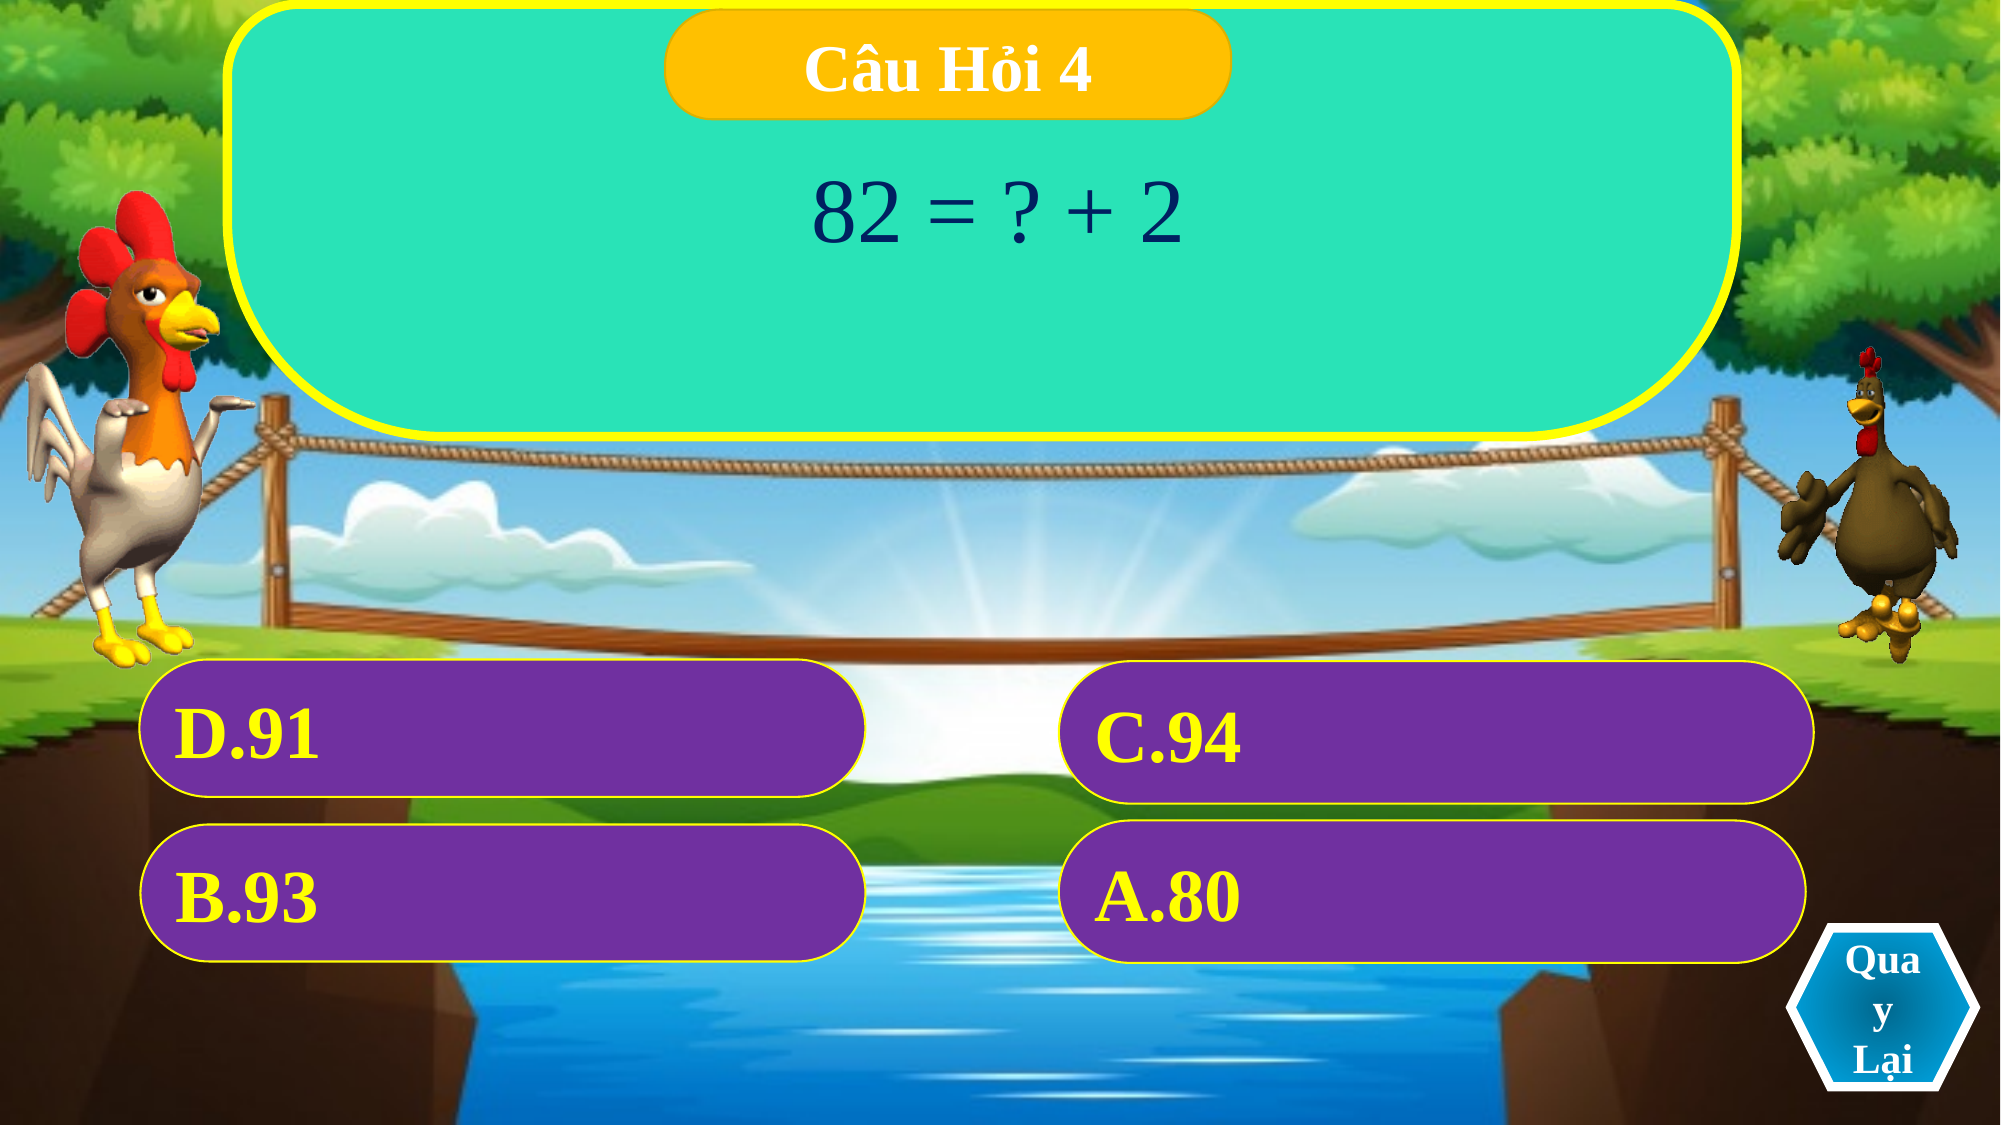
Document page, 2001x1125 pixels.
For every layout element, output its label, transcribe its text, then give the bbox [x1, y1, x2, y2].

text_box C.94 [1057, 660, 1815, 805]
text_box [226, 3, 1738, 438]
text_box A.80 [1057, 819, 1807, 964]
text_box 82 = ? + 2 [561, 143, 1437, 269]
text_box D.91 [138, 658, 867, 798]
text_box B.93 [139, 823, 867, 963]
text_box Quay Lại [1789, 926, 1977, 1088]
text_box Câu Hỏi 4 [664, 8, 1233, 121]
picture [0, 0, 2001, 1125]
